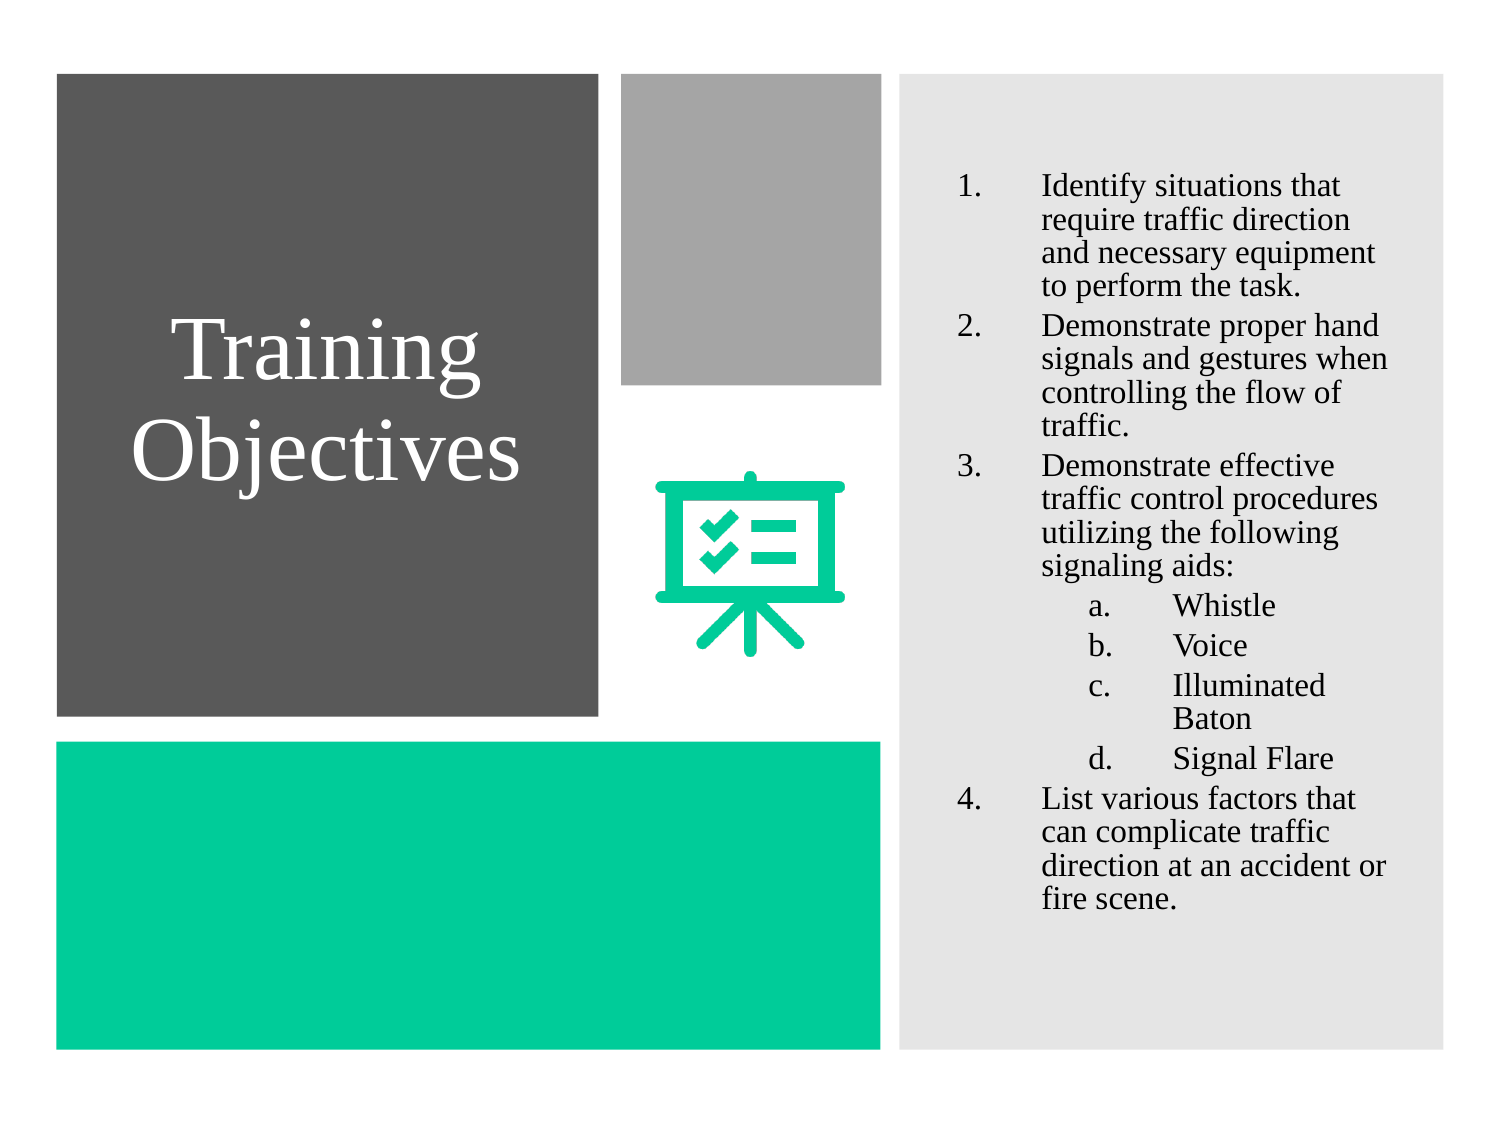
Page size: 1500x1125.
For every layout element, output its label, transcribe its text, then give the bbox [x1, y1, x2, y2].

picture [632, 445, 868, 680]
text_box [55, 741, 881, 1051]
list Identify situations that require traffic direction and necessary equipment to perform the task. Demonstrate proper hand signals and gestures when controlling the flow of traffic. Demonstrate effective traffic control procedures utilizing the following signaling aids: Whistle Voice Illuminated Baton Signal Flare List various factors that can complicate traffic direction at an accident or fire scene. [942, 130, 1405, 996]
text_box [898, 73, 1444, 1051]
text_box [620, 73, 882, 386]
title Training Objectives [95, 125, 558, 673]
text_box [56, 73, 599, 718]
